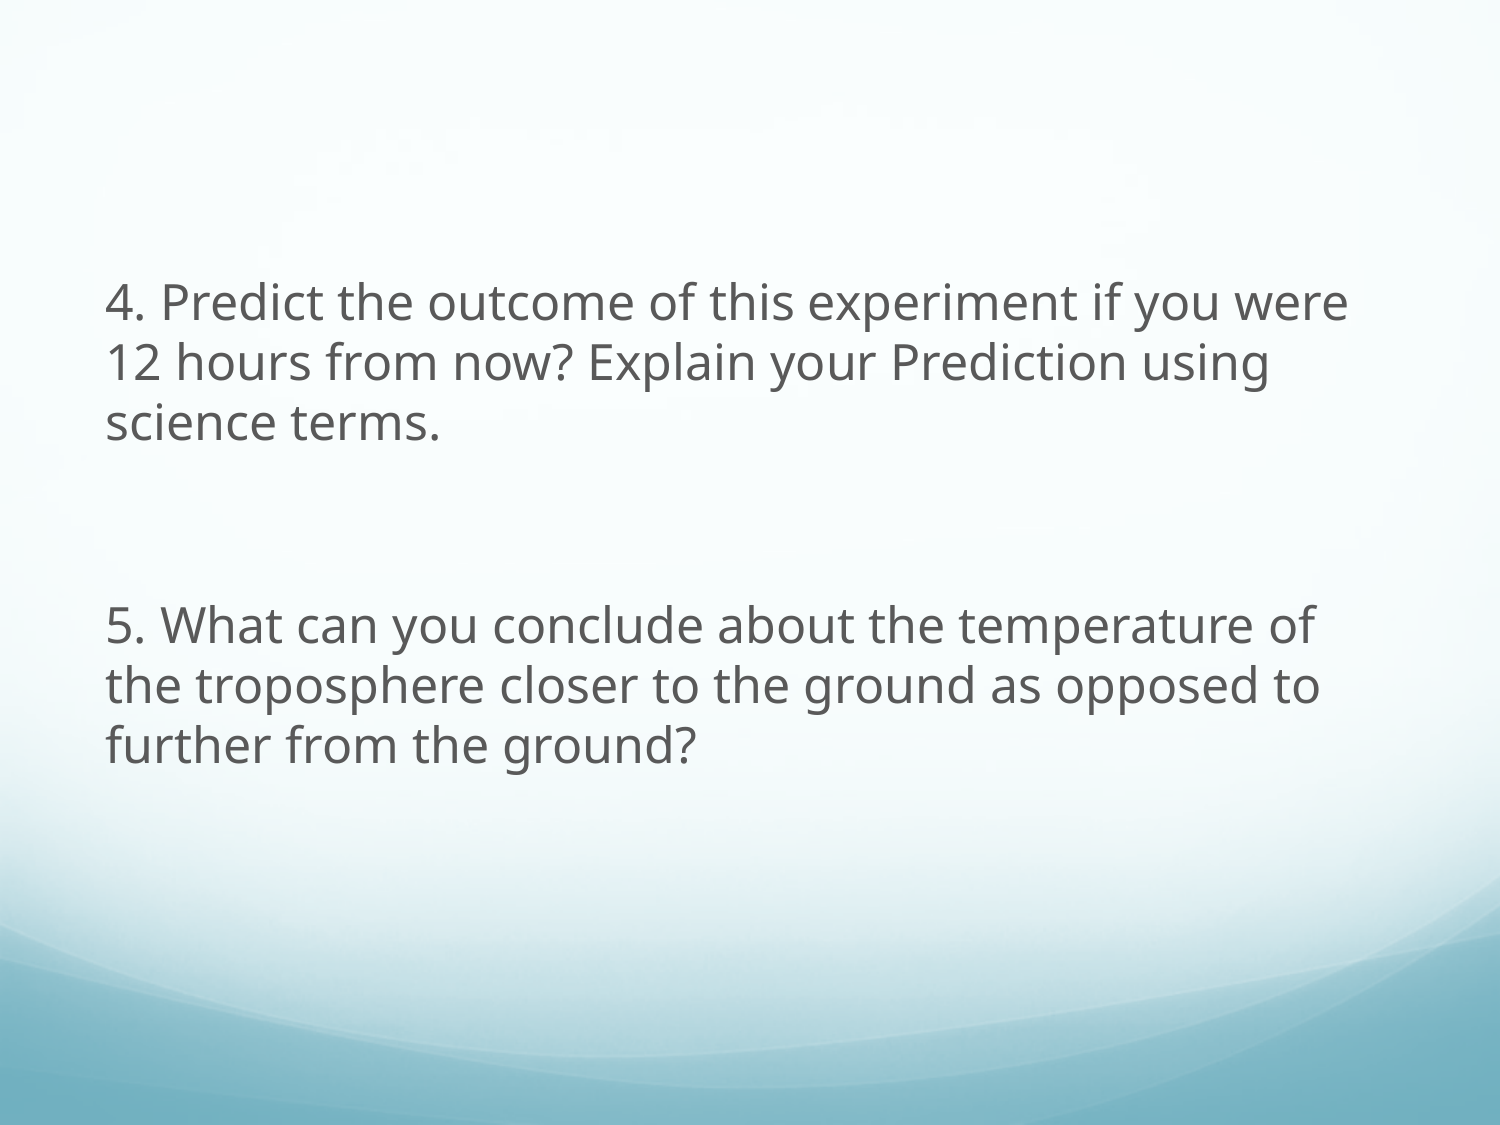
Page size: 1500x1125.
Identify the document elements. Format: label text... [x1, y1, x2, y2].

list 4. Predict the outcome of this experiment if you were 12 hours from now? Explain your Prediction using science terms. 5. What can you conclude about the temperature of the troposphere closer to the ground as opposed to further from the ground? [90, 262, 1410, 975]
